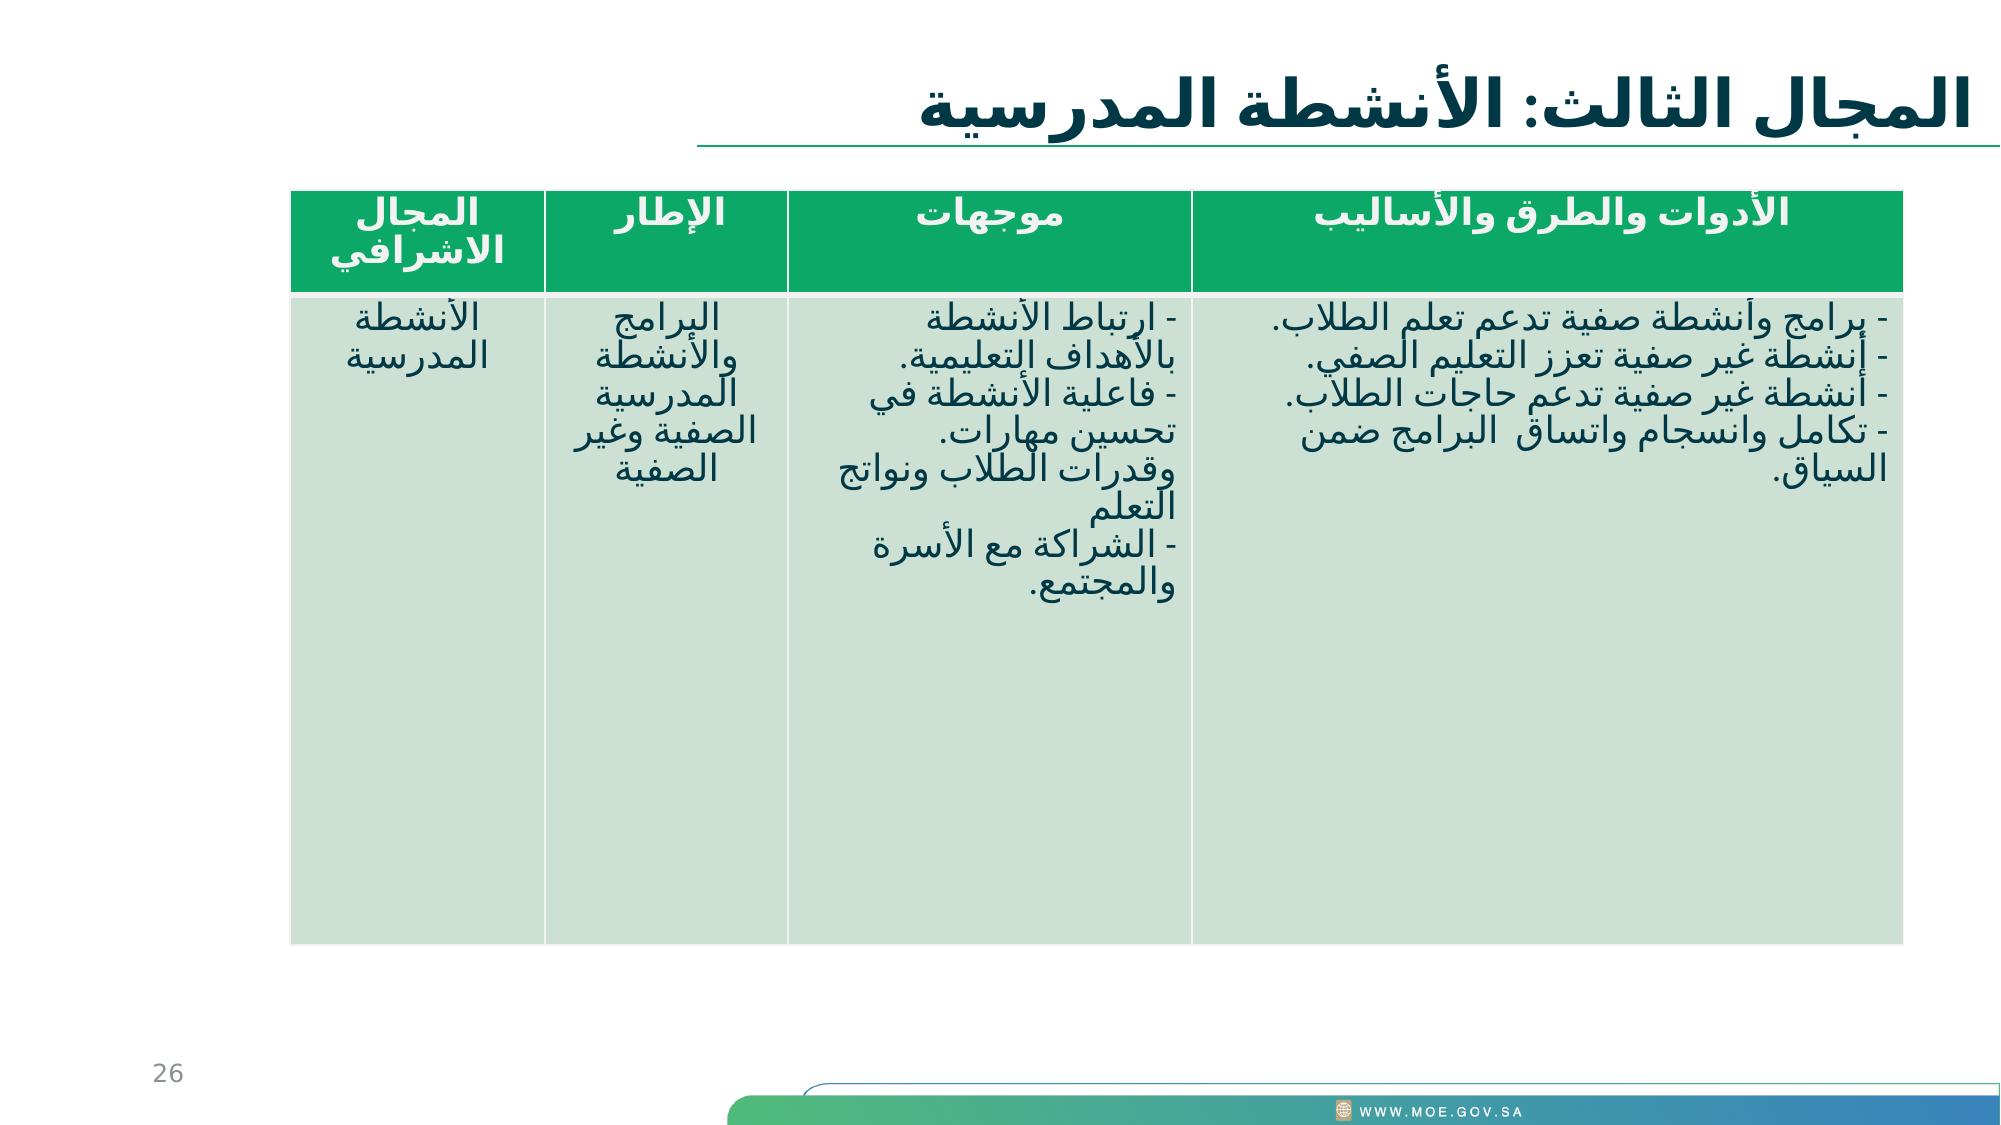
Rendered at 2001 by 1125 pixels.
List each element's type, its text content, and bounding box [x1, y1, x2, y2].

text_box المجال الثالث: الأنشطة المدرسية [613, 53, 1991, 148]
picture [725, 1082, 2000, 1125]
table_cell البرامج والأنشطة المدرسية الصفية وغير الصفية [546, 298, 787, 944]
table_cell - برامج وأنشطة صفية تدعم تعلم الطلاب. - أنشطة غير صفية تعزز التعليم الصفي. - أنشطة غير صفية تدعم حاجات الطلاب. - تكامل وانسجام واتساق البرامج ضمن السياق. [1193, 298, 1903, 944]
table_header الأدوات والطرق والأساليب [1193, 191, 1903, 292]
table_header الإطار [546, 191, 787, 292]
table_header موجهات [789, 191, 1191, 292]
table_cell - ارتباط الأنشطة بالأهداف التعليمية. - فاعلية الأنشطة في تحسين مهارات. وقدرات الطلاب ونواتج التعلم - الشراكة مع الأسرة والمجتمع. [789, 298, 1191, 944]
table_header المجال الاشرافي [291, 191, 544, 292]
table_cell الأنشطة المدرسية [291, 298, 544, 944]
slide_number 27 [137, 1042, 588, 1103]
